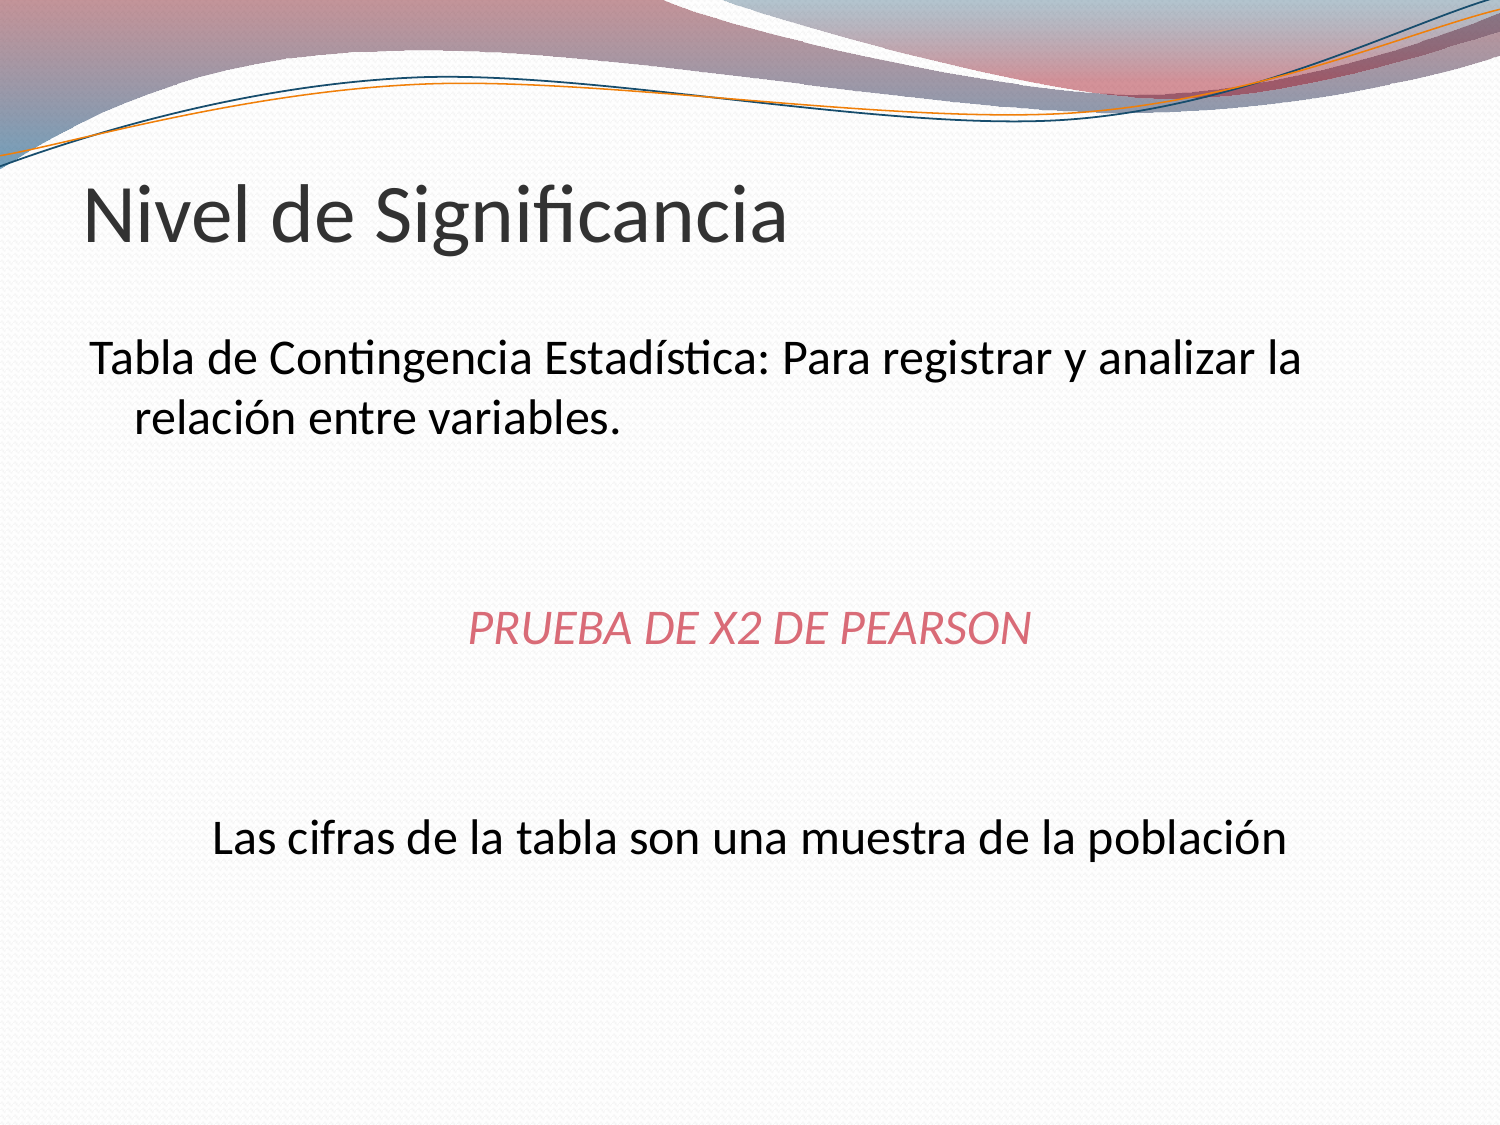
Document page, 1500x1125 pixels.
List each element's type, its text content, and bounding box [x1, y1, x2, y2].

title Nivel de Significancia [82, 140, 1432, 260]
list Tabla de Contingencia Estadística: Para registrar y analizar la relación entre variables. PRUEBA DE X2 DE PEARSON Las cifras de la tabla son una muestra de la población [75, 317, 1425, 1038]
